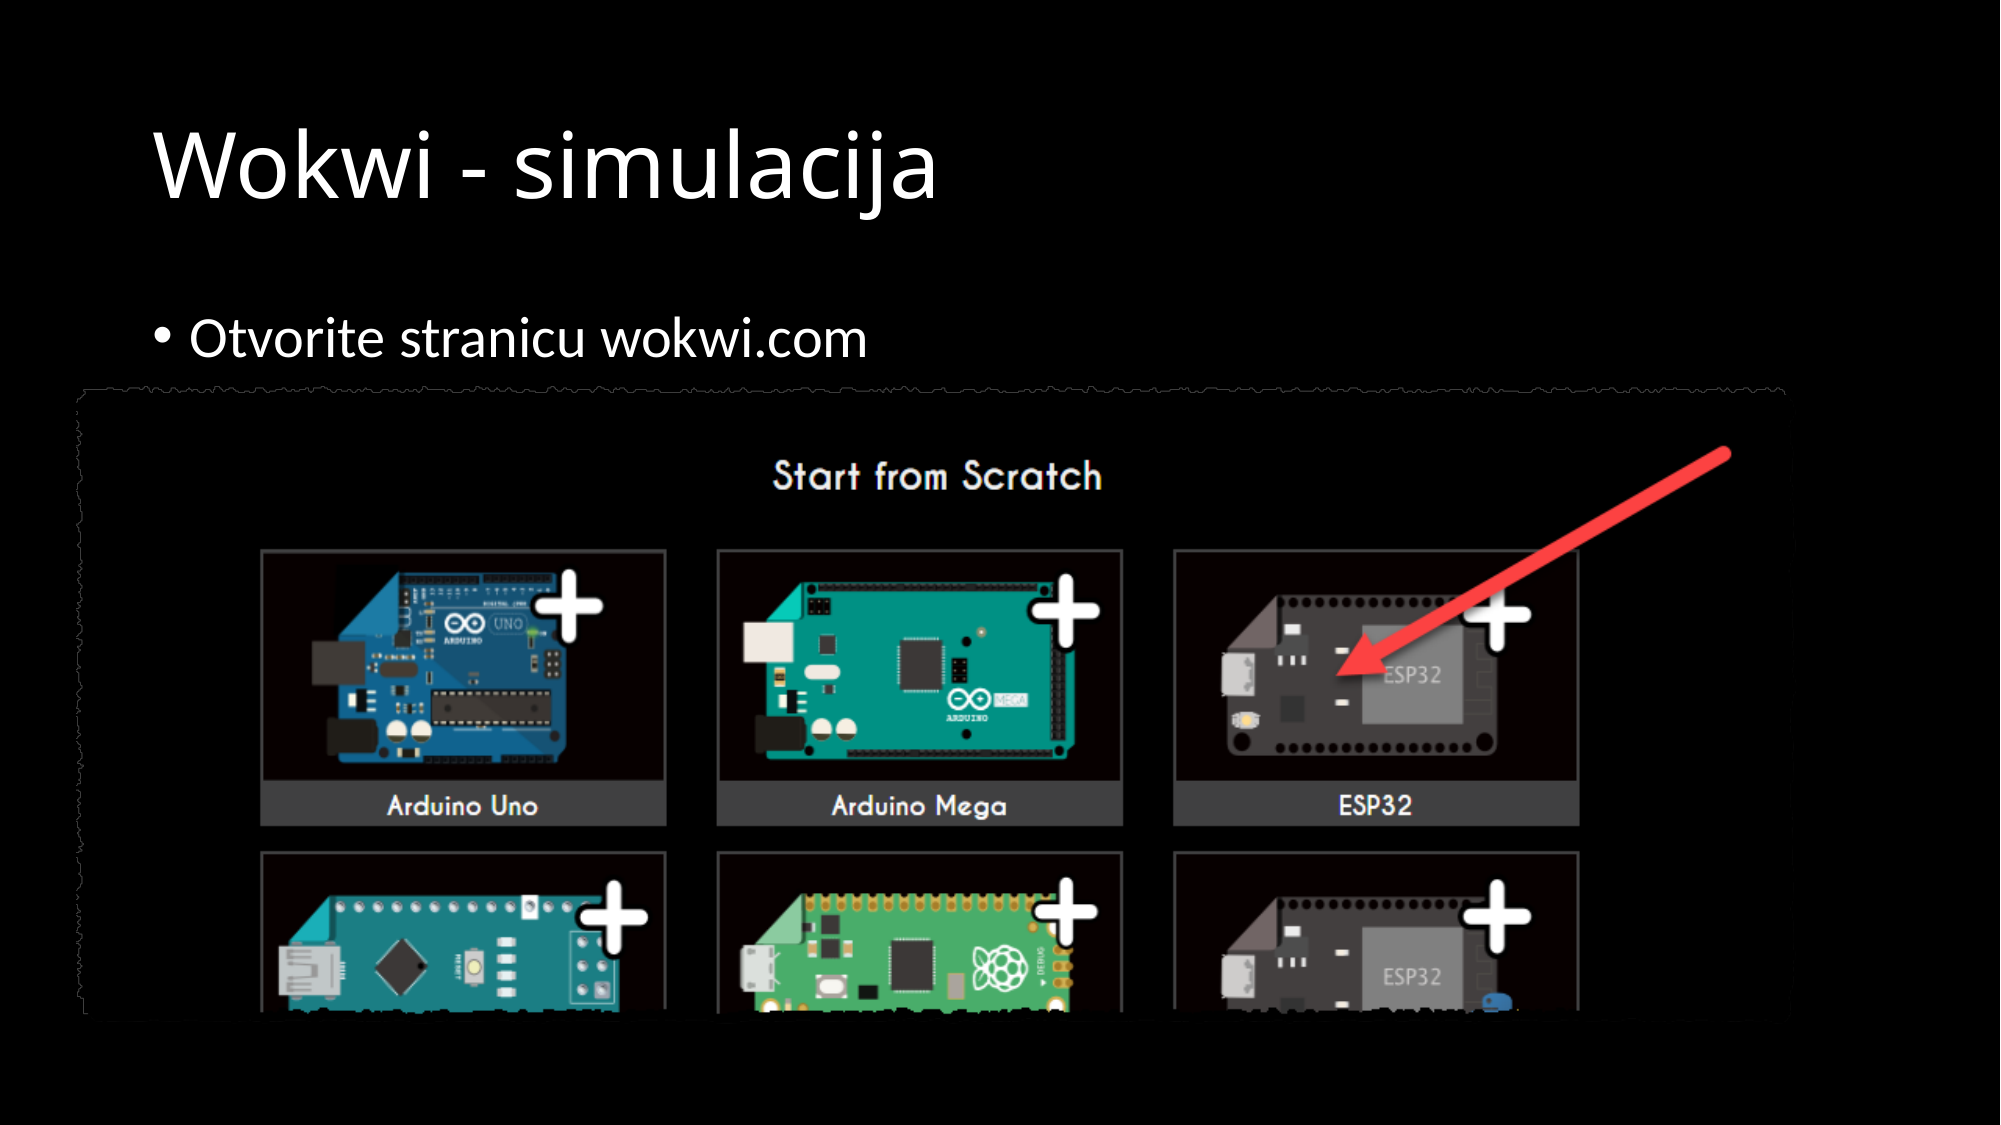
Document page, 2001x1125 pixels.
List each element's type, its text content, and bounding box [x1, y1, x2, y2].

list Otvorite stranicu wokwi.com [137, 299, 1863, 1014]
picture [76, 382, 1805, 1036]
title Wokwi - simulacija [137, 59, 1863, 278]
